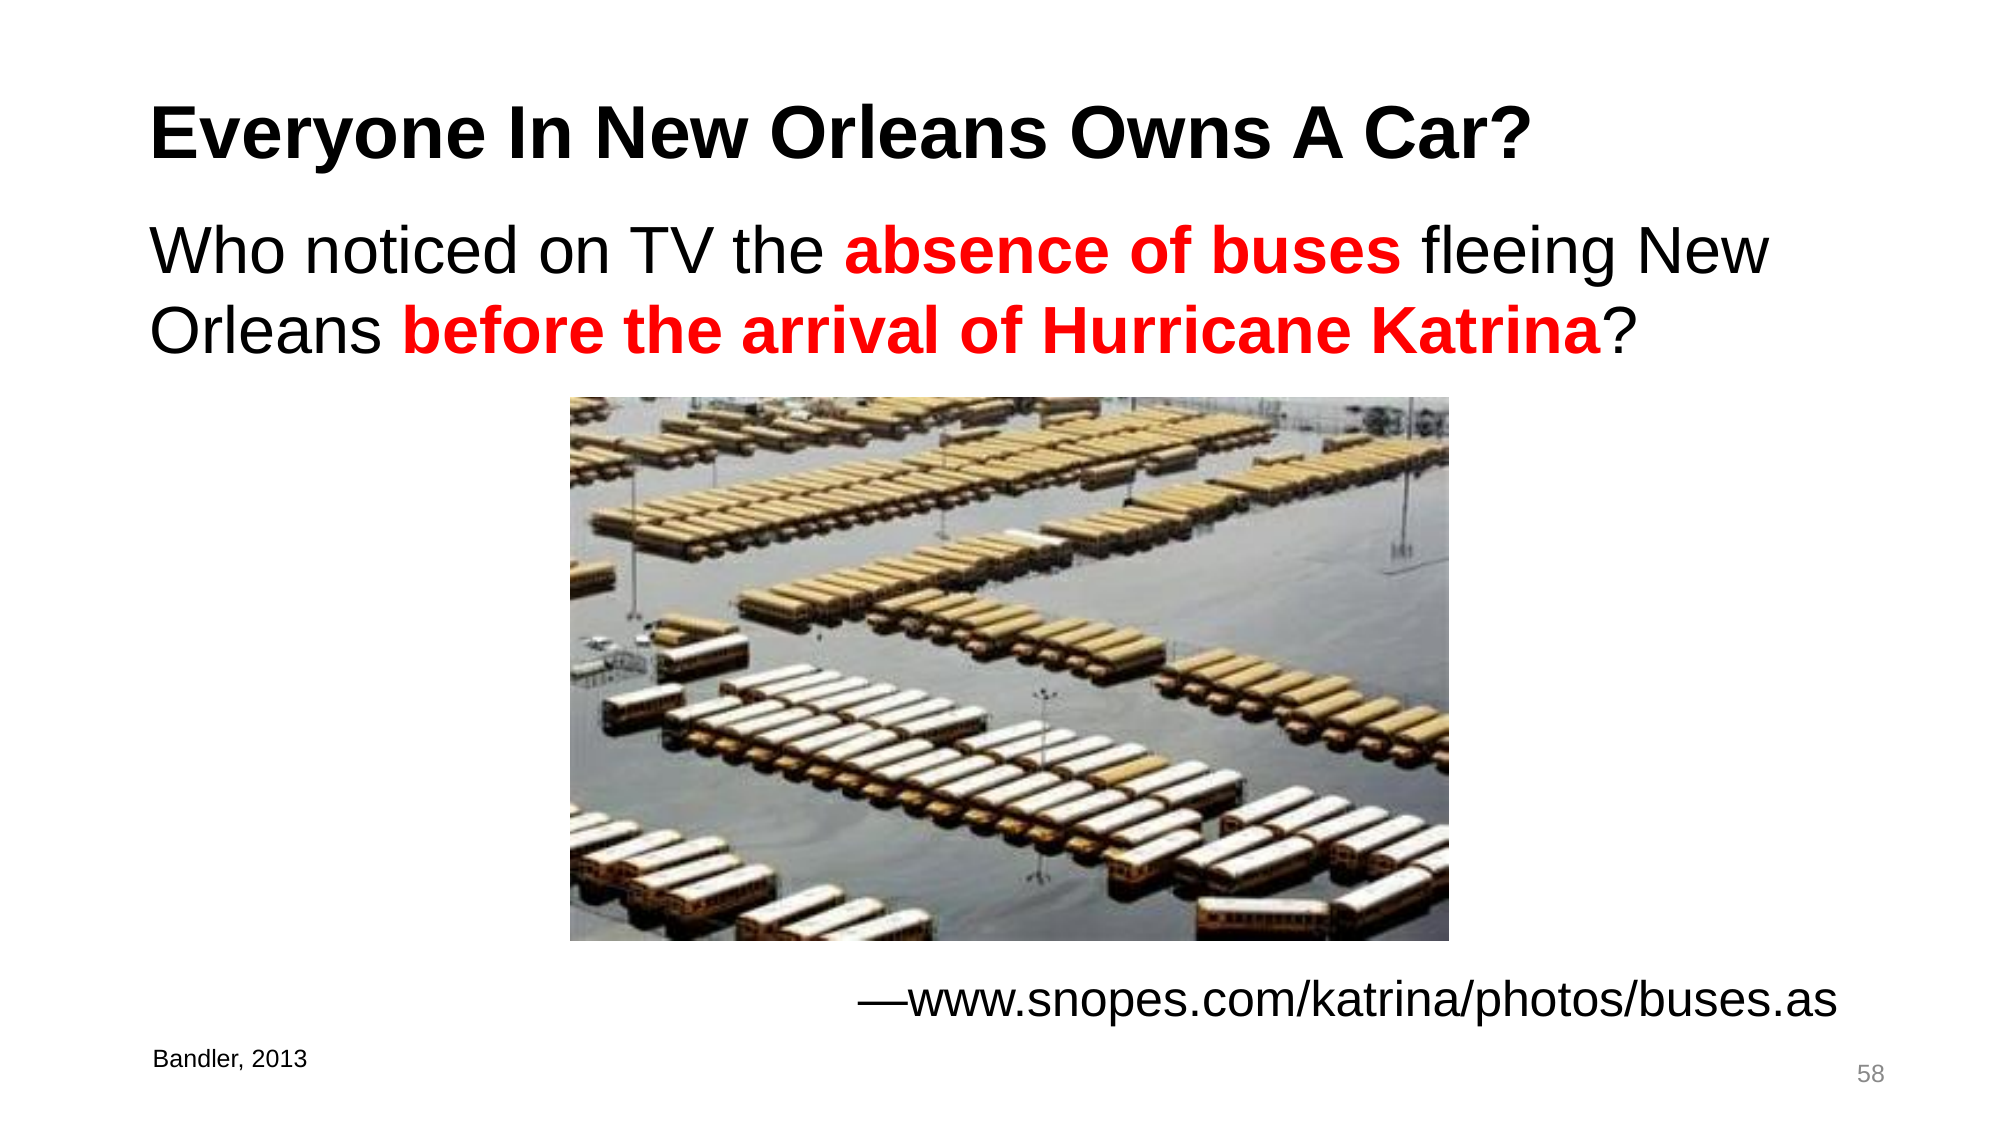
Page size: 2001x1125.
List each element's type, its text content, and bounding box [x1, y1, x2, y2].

text_box Everyone In New Orleans Owns A Car? Who noticed on TV the absence of buses fleeing New Orleans before the arrival of Hurricane Katrina? —www.snopes.com/katrina/photos/buses.as [149, 83, 1839, 1027]
text_box Bandler, 2013t [137, 1035, 575, 1080]
slide_number 58 [1433, 1042, 1900, 1103]
picture [569, 396, 1450, 941]
